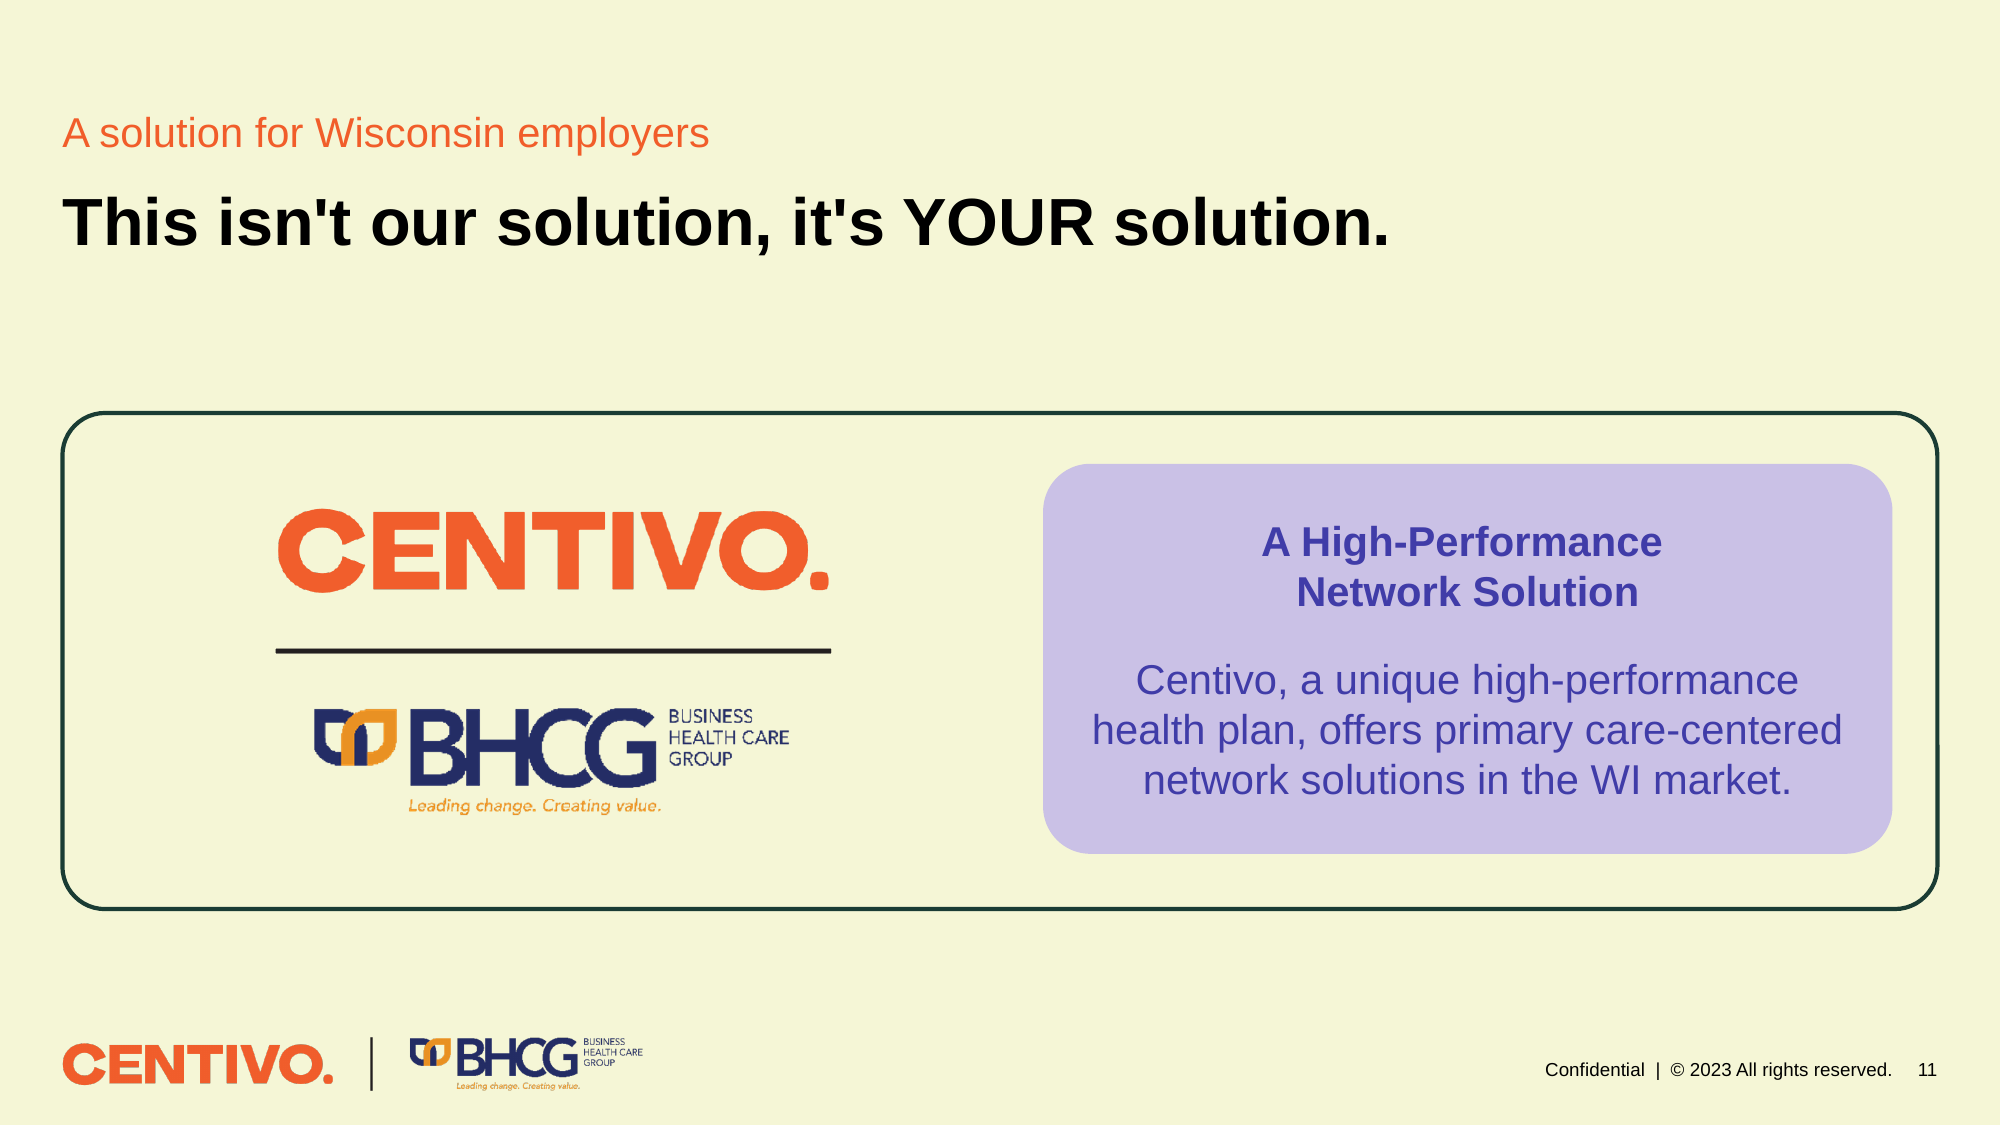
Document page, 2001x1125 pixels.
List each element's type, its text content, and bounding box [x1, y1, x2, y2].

footer Confidential | © 2023 All rights reserved. [1532, 1057, 1892, 1081]
picture [62, 1037, 644, 1091]
text_box [61, 411, 1939, 911]
slide_number 11 [1892, 1057, 1938, 1081]
title This isn't our solution, it's YOUR solution. [62, 187, 1938, 261]
picture [274, 507, 832, 816]
list A solution for Wisconsin employers [62, 104, 1938, 156]
text_box A High-Performance Network Solution Centivo, a unique high-performance health plan, offers primary care-centered network solutions in the WI market. [1042, 462, 1894, 855]
